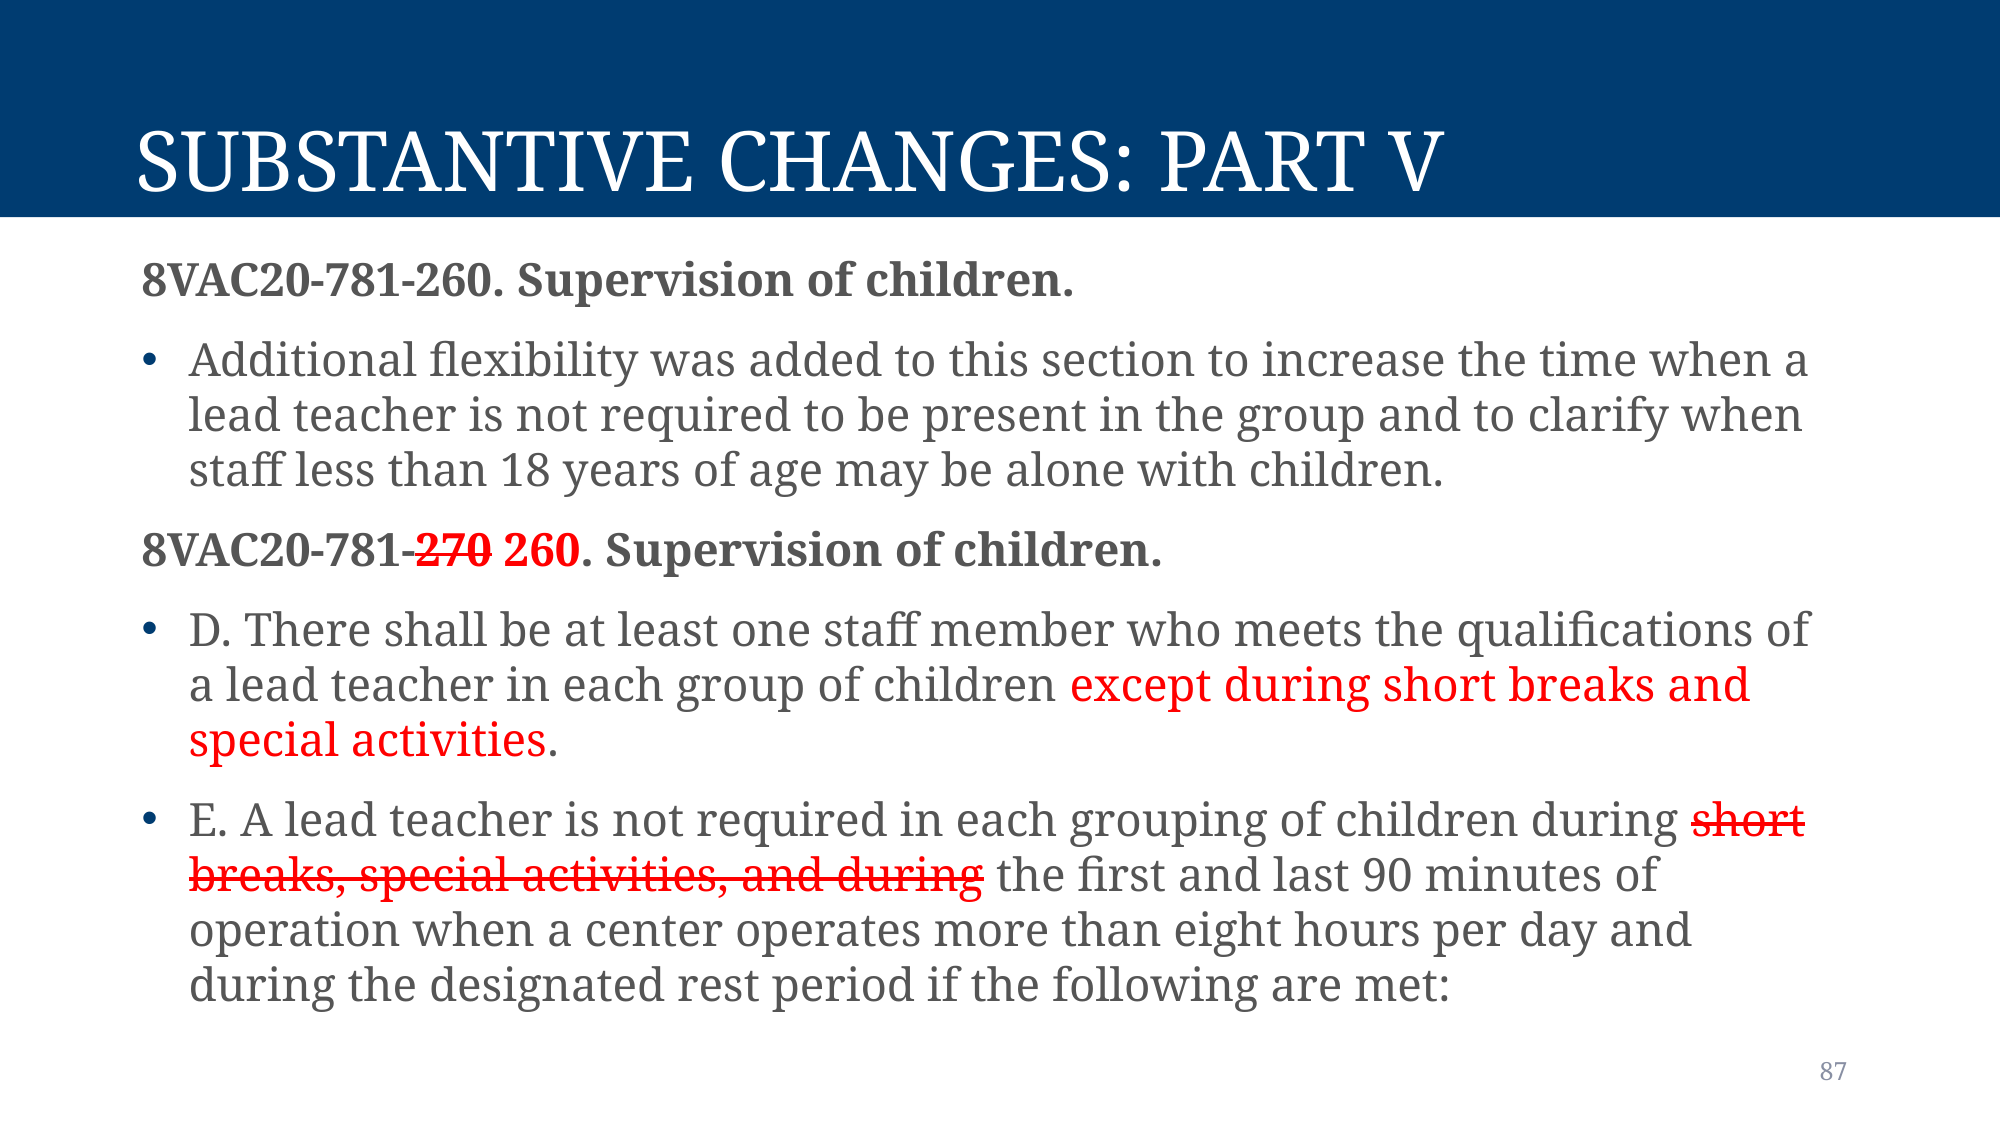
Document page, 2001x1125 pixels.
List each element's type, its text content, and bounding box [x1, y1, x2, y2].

slide_number 87 [1412, 1042, 1863, 1103]
title Substantive Changes: Part V [0, 0, 2000, 218]
list 8VAC20-781-260. Supervision of children. Additional flexibility was added to this section to increase the time when a lead teacher is not required to be present in the group and to clarify when staff less than 18 years of age may be alone with children. 8VAC20-781-270 260. Supervision of children. D. There shall be at least one staff member who meets the qualifications of a lead teacher in each group of children except during short breaks and special activities. E. A lead teacher is not required in each grouping of children during short breaks, special activities, and during the first and last 90 minutes of operation when a center operates more than eight hours per day and during the designated rest period if the following are met: [105, 243, 1831, 1092]
